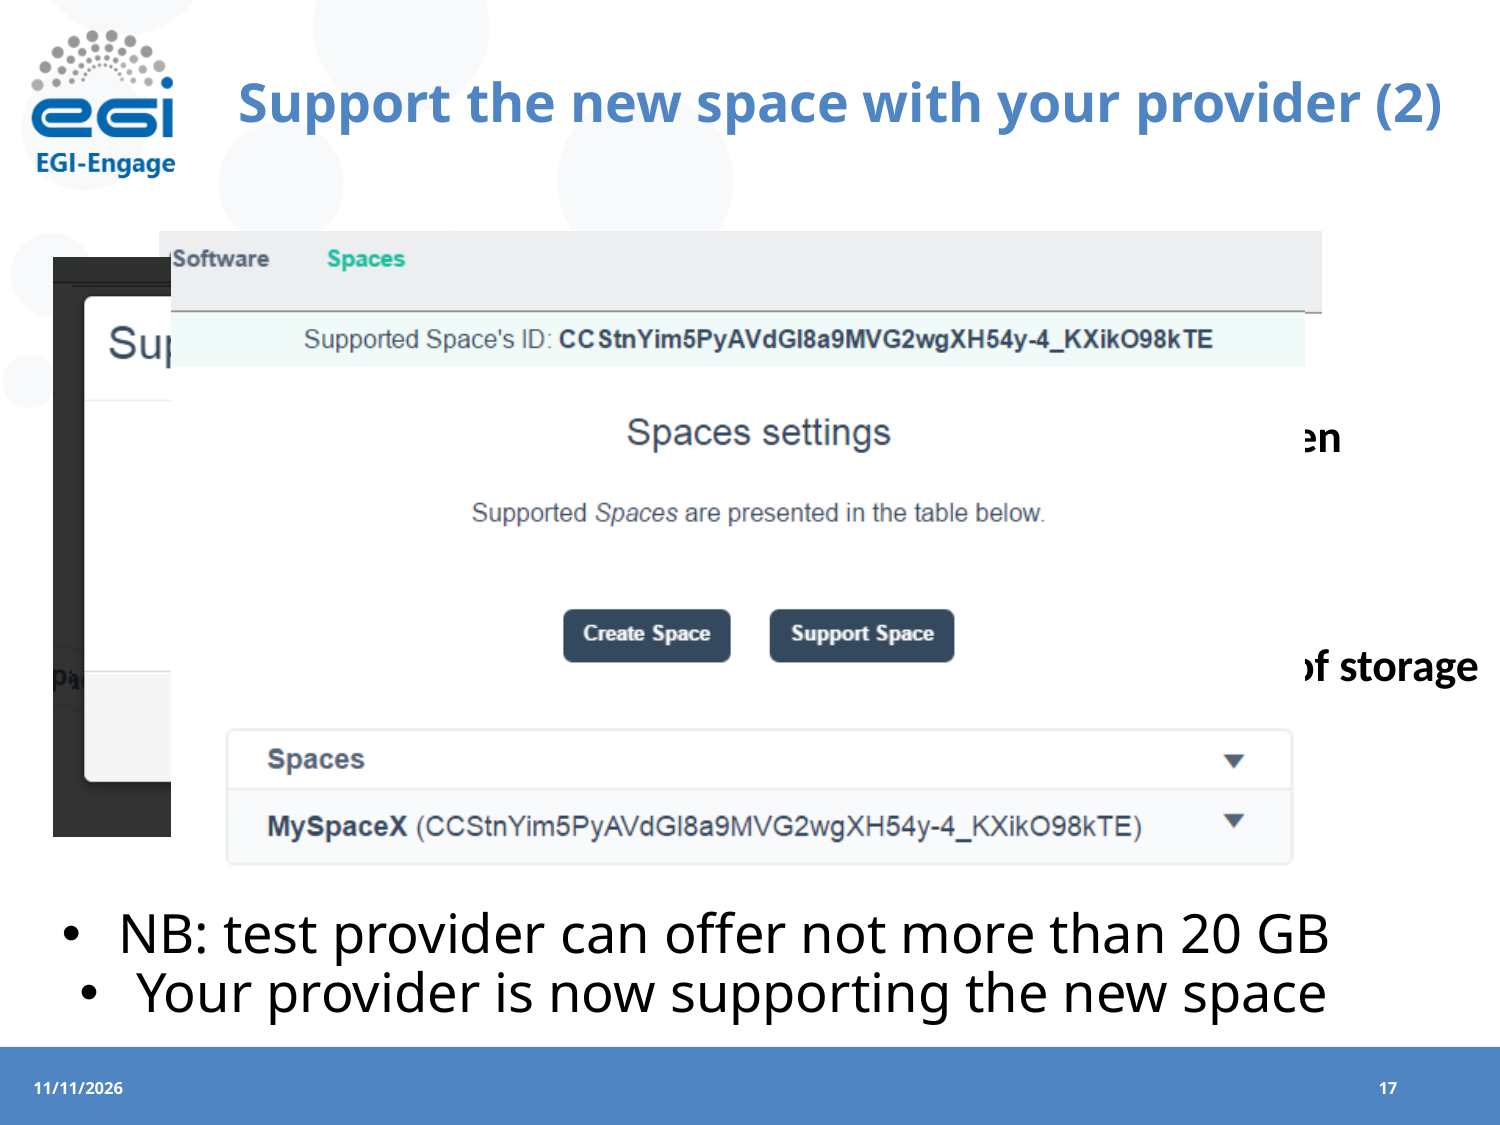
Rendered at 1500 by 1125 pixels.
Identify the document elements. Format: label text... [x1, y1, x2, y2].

picture [3, 0, 1076, 772]
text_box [46, 256, 59, 999]
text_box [64, 231, 1448, 1058]
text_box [1452, 256, 1499, 999]
title Support the new space with your provider (2) [206, 30, 1459, 171]
